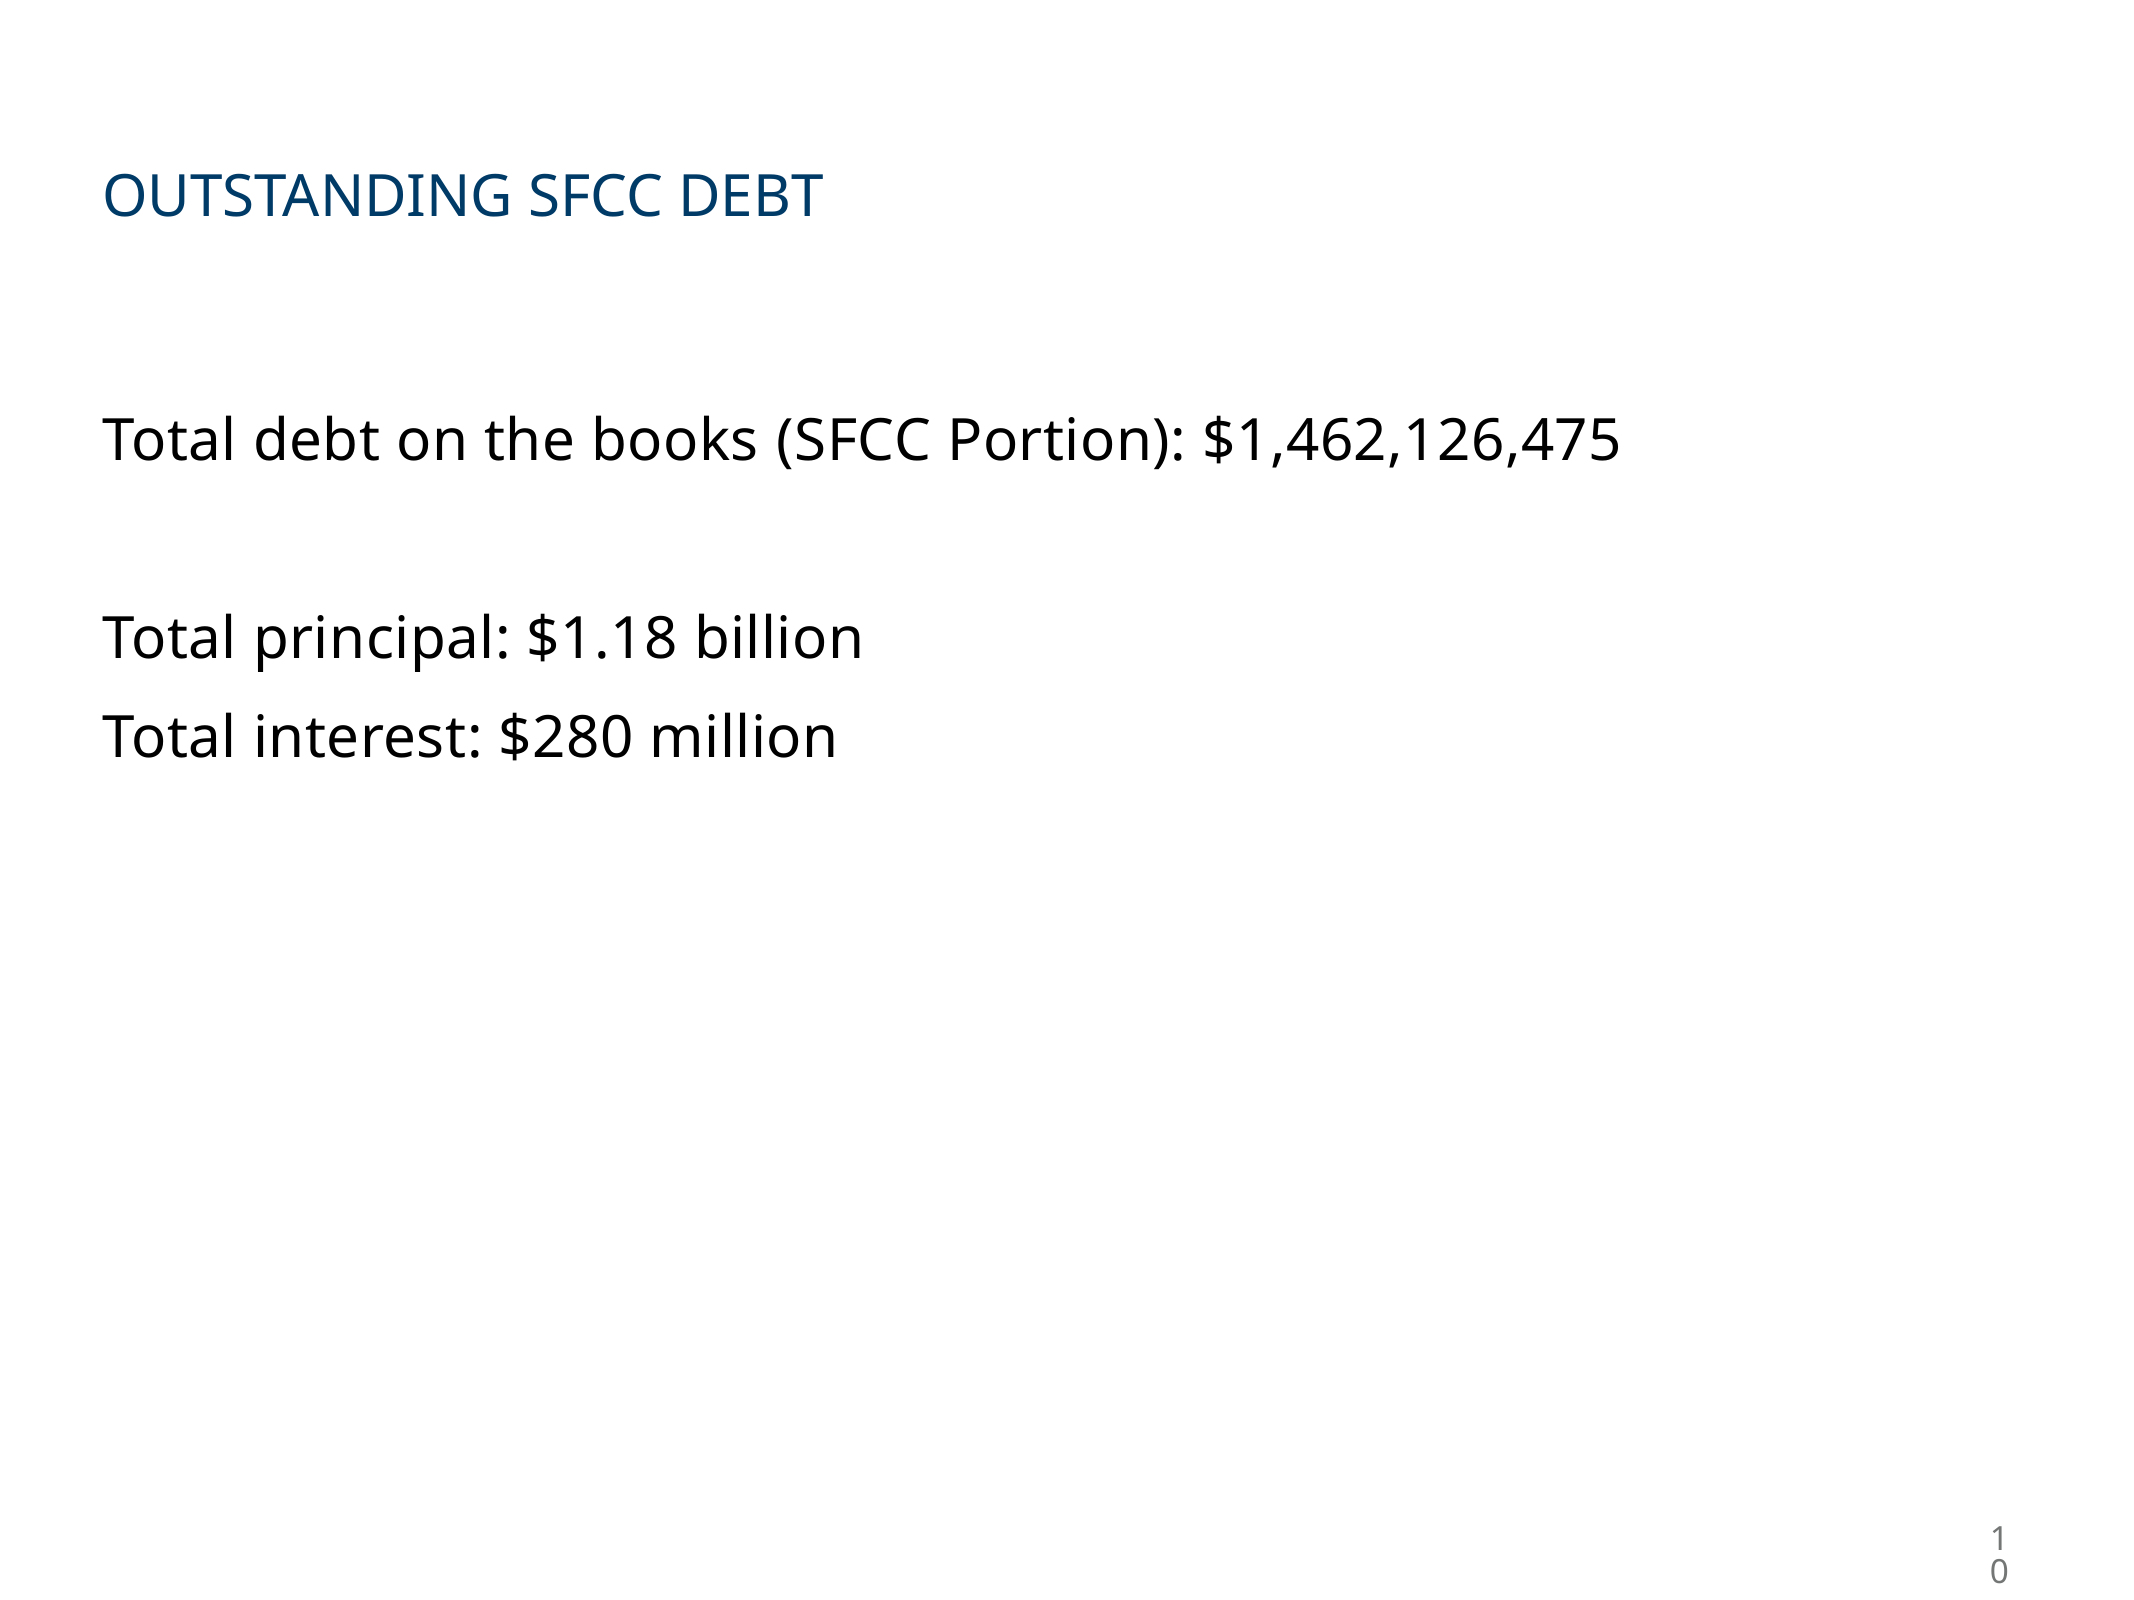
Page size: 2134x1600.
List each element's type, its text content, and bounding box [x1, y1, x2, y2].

slide_number 10 [1981, 1507, 2033, 1566]
title Outstanding SFCC Debt [93, 149, 2041, 270]
text_box Total debt on the books (SFCC Portion): $1,462,126,475 Total principal: $1.18 billion Total interest: $280 million [94, 294, 2040, 1600]
